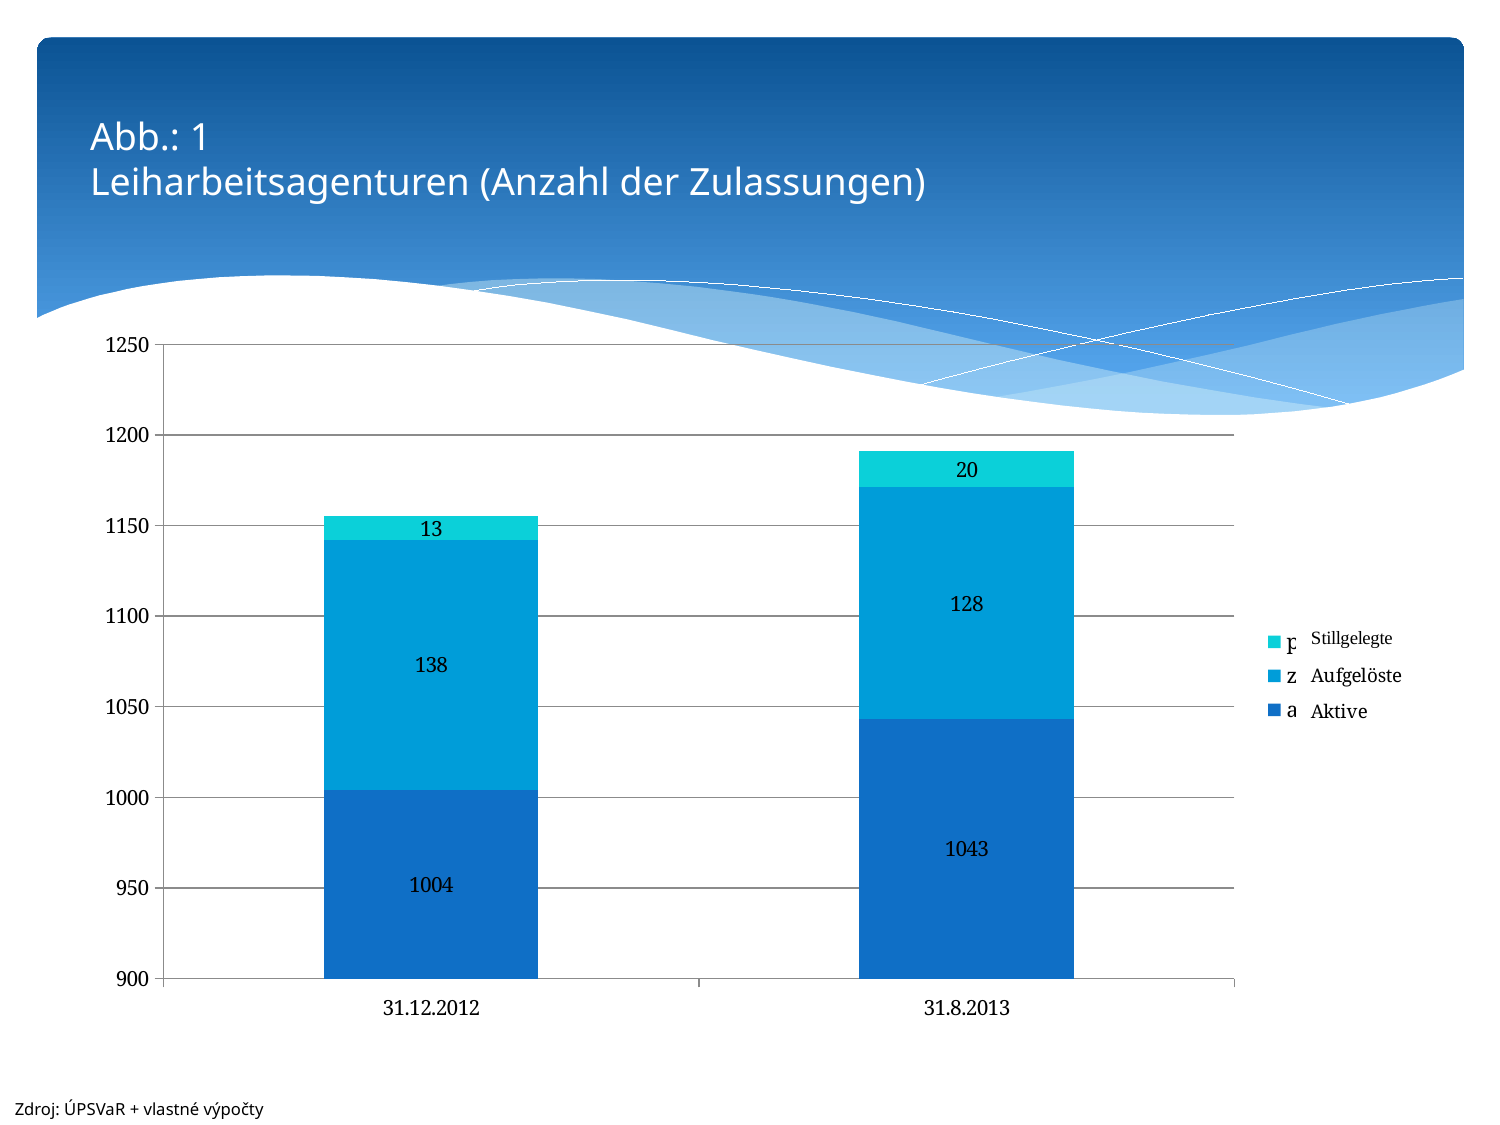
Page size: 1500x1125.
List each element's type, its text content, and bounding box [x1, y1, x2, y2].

chart [77, 315, 1429, 1037]
text_box Zdroj: ÚPSVaR + vlastné výpočty [0, 1091, 307, 1125]
title Abb.: 1 Leiharbeitsagenturen (Anzahl der Zulassungen) [74, 55, 1426, 262]
